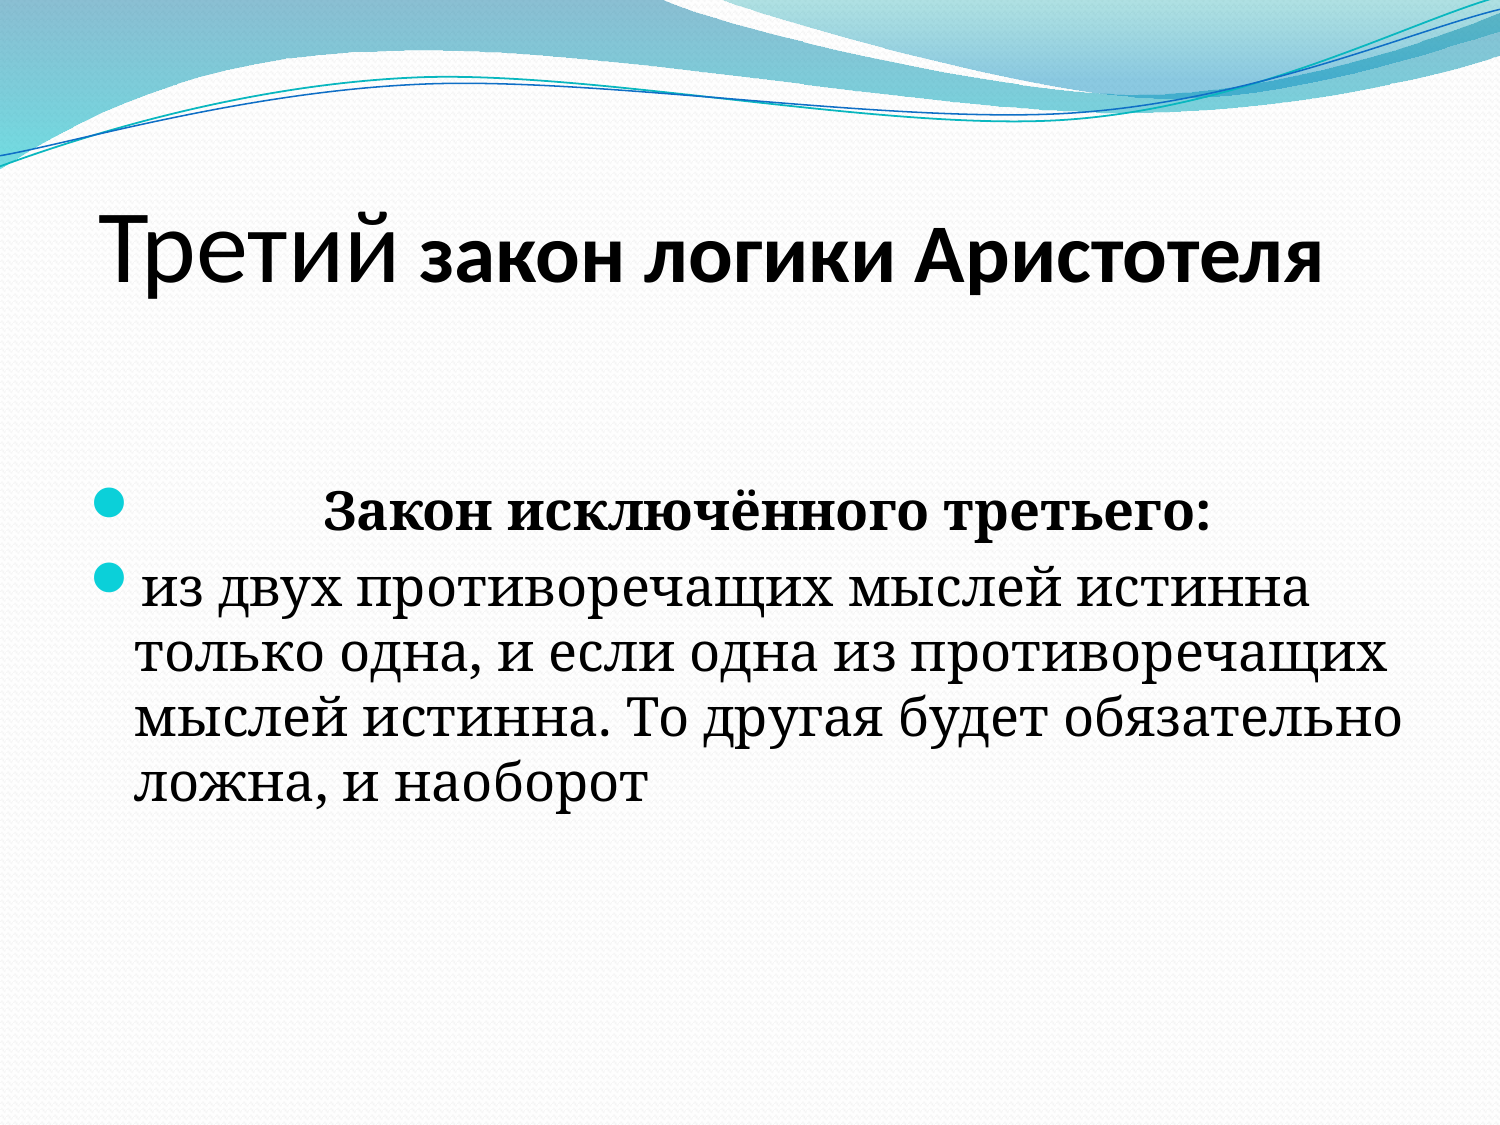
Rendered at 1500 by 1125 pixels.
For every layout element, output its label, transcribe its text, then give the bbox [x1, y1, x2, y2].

list Закон исключённого третьего: из двух противоречащих мыслей истинна только одна, и если одна из противоречащих мыслей истинна. То другая будет обязательно ложна, и наоборот [75, 317, 1425, 1038]
title Третий закон логики Аристотеля [75, 115, 1425, 303]
